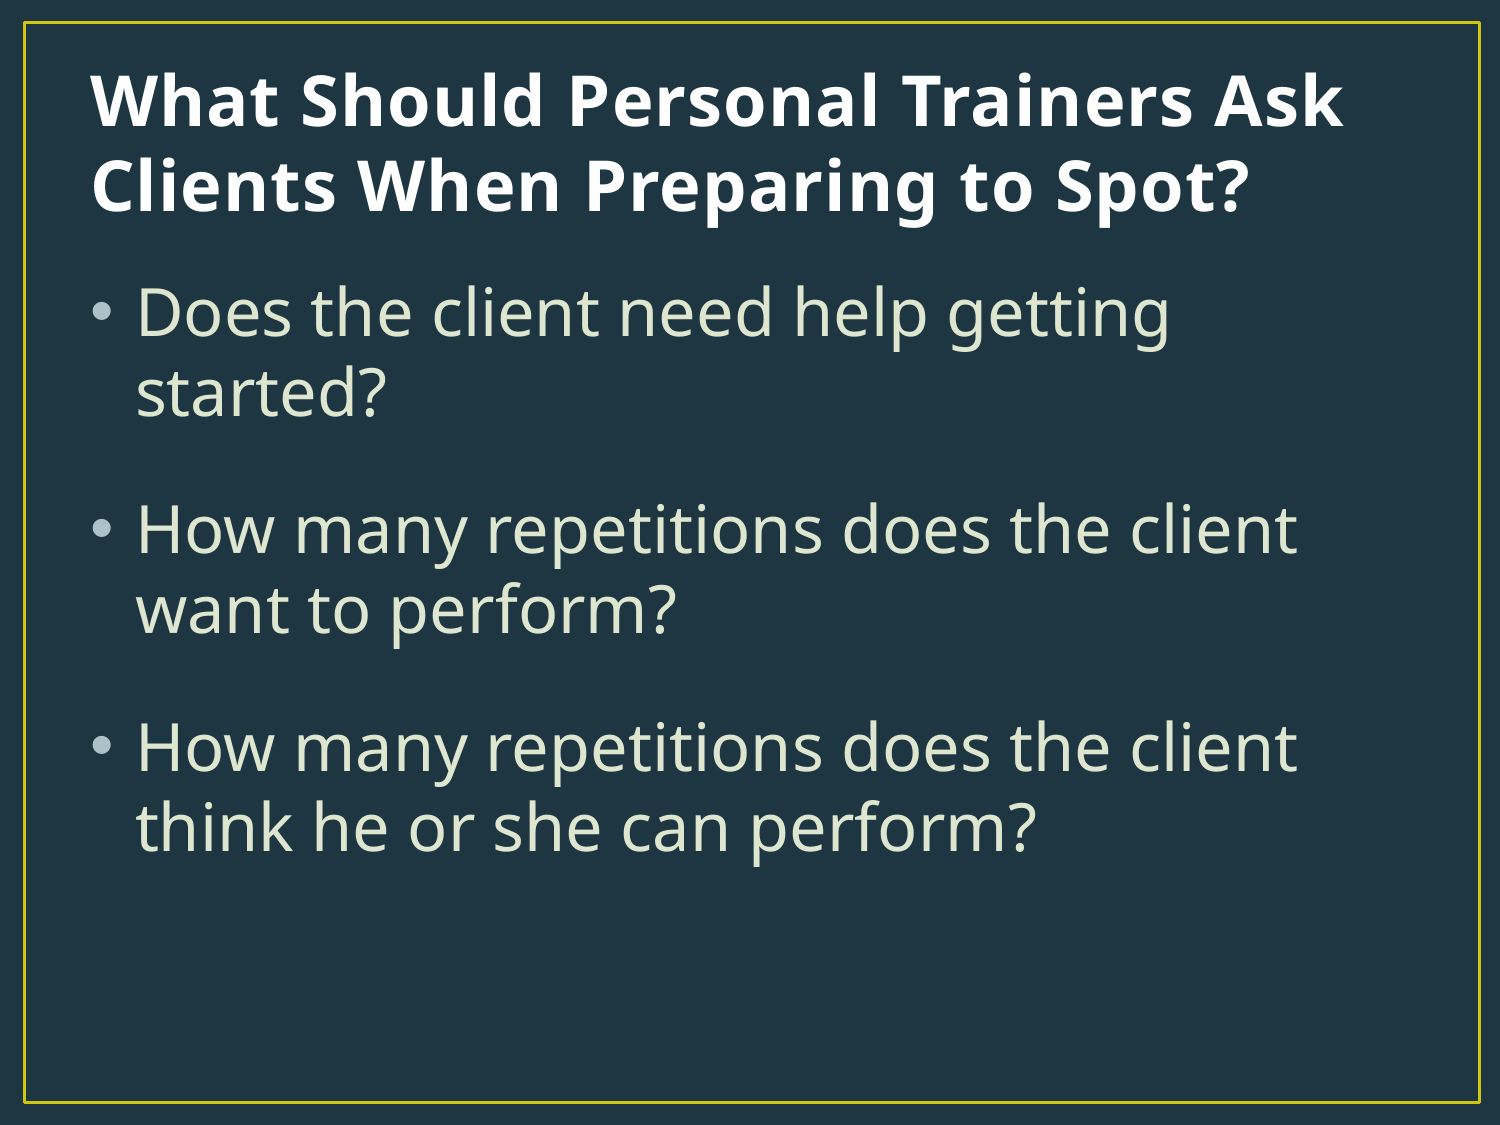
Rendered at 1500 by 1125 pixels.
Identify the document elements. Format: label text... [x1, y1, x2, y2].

list Does the client need help getting started? How many repetitions does the client want to perform? How many repetitions does the client think he or she can perform? [75, 262, 1425, 1005]
title What Should Personal Trainers Ask Clients When Preparing to Spot? [75, 45, 1425, 233]
